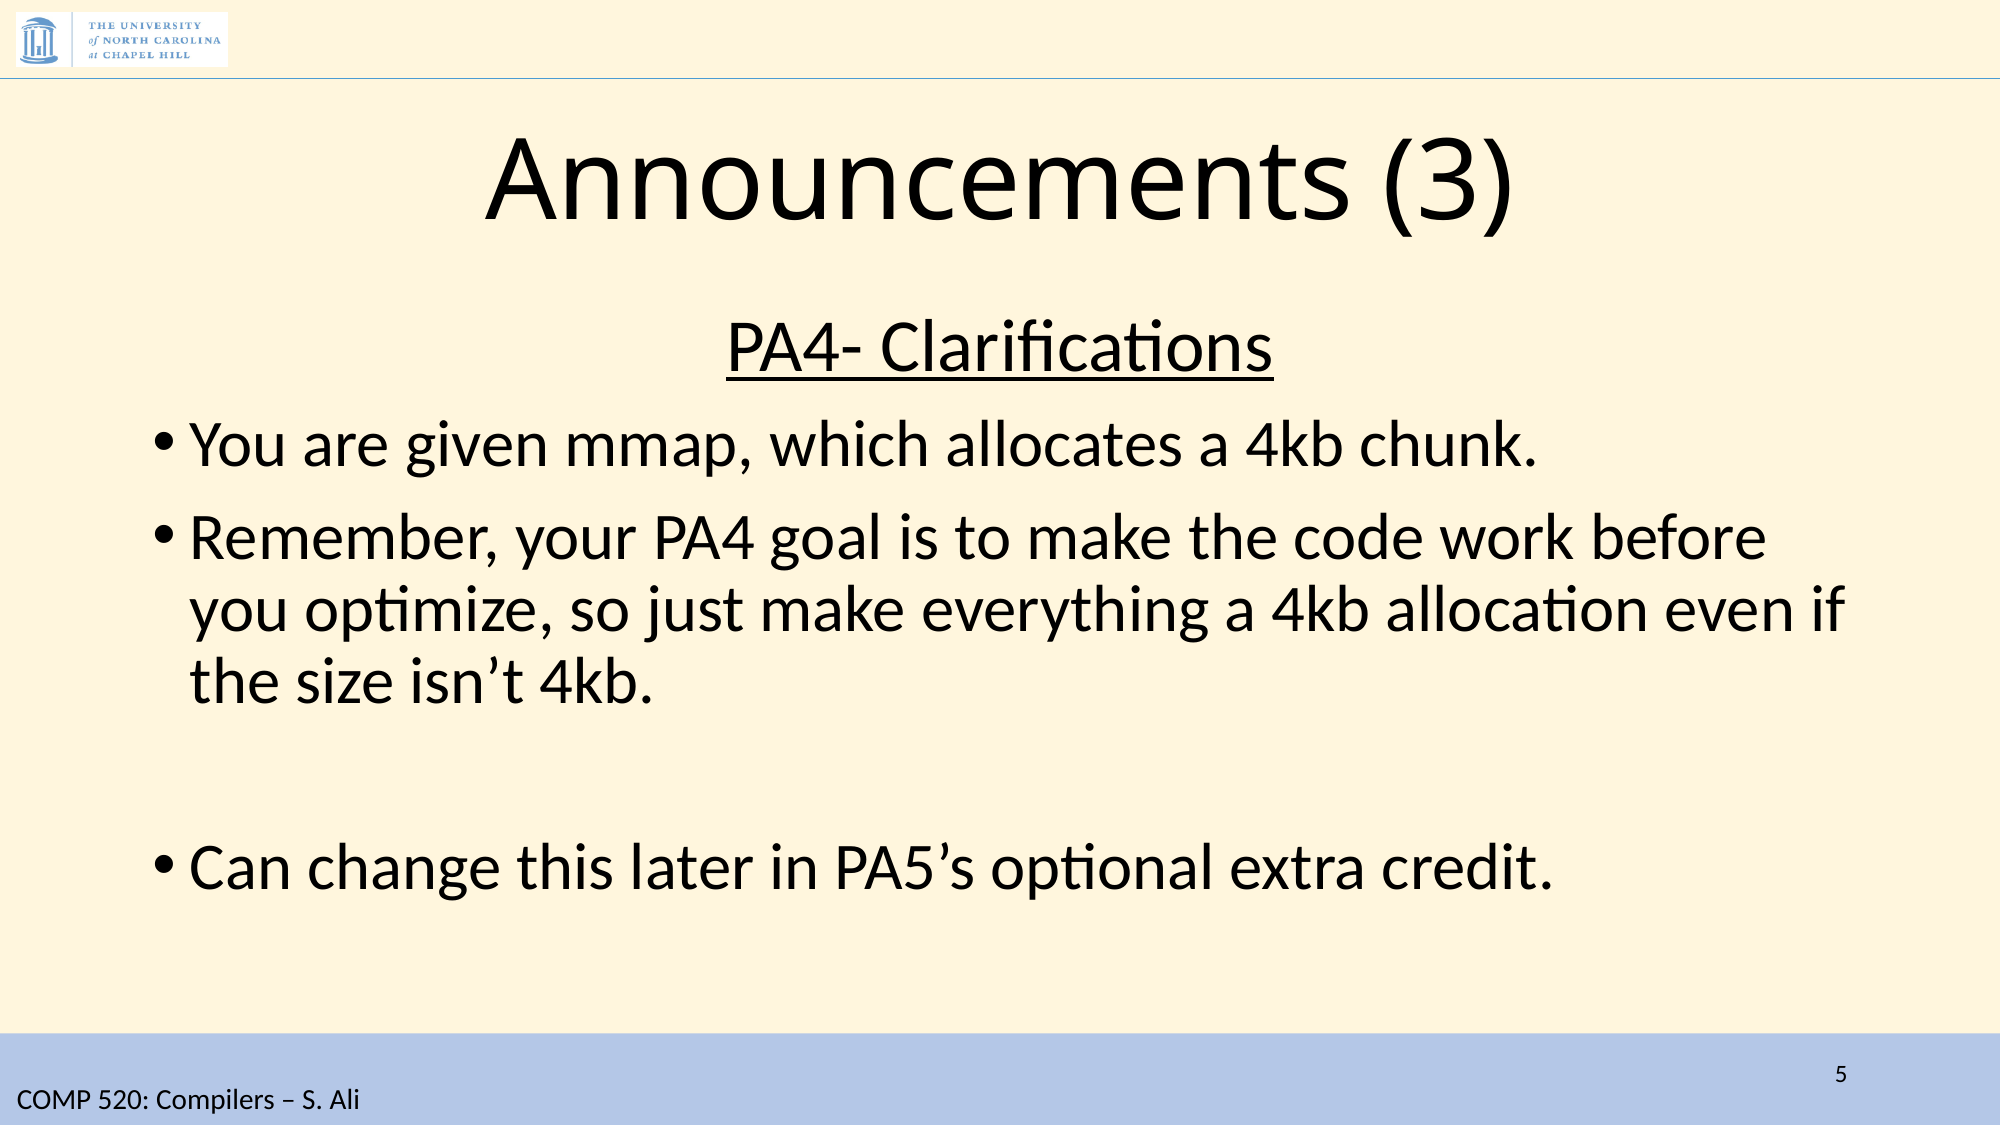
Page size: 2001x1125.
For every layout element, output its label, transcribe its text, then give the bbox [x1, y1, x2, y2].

slide_number 5 [1412, 1042, 1863, 1103]
list PA4- Clarifications You are given mmap, which allocates a 4kb chunk. Remember, your PA4 goal is to make the code work before you optimize, so just make everything a 4kb allocation even if the size isn’t 4kb. Can change this later in PA5’s optional extra credit. [137, 299, 1863, 1014]
title Announcements (3) [137, 89, 1863, 278]
text_box COMP 520: Compilers – S. Ali [2, 1072, 376, 1123]
picture [16, 12, 228, 67]
text_box [0, 1032, 2000, 1125]
